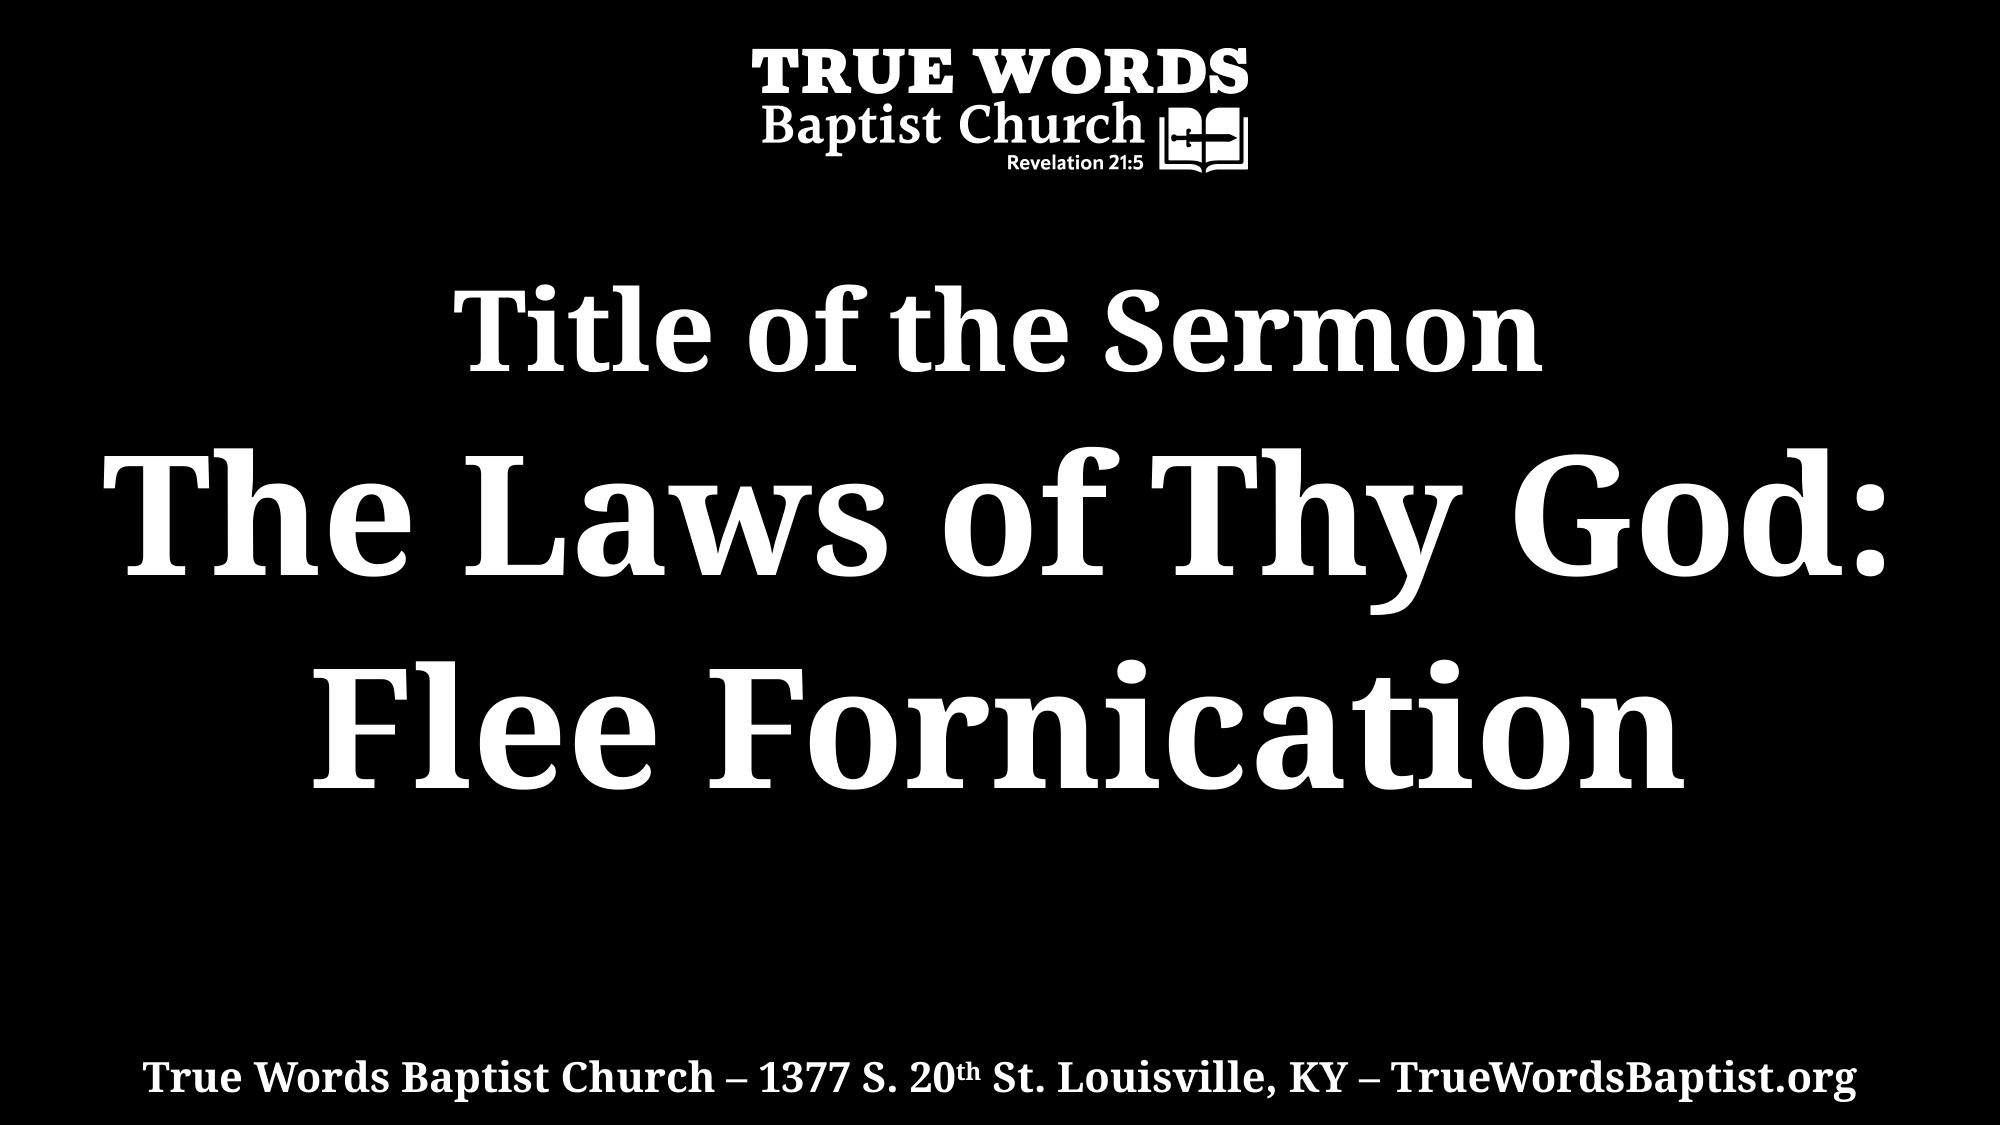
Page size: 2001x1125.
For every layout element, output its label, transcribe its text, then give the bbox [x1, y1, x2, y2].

text_box True Words Baptist Church – 1377 S. 20th St. Louisville, KY – TrueWordsBaptist.org [0, 1043, 2000, 1109]
picture [752, 48, 1248, 173]
text_box Title of the Sermon The Laws of Thy God: Flee Fornication [0, 242, 2000, 830]
